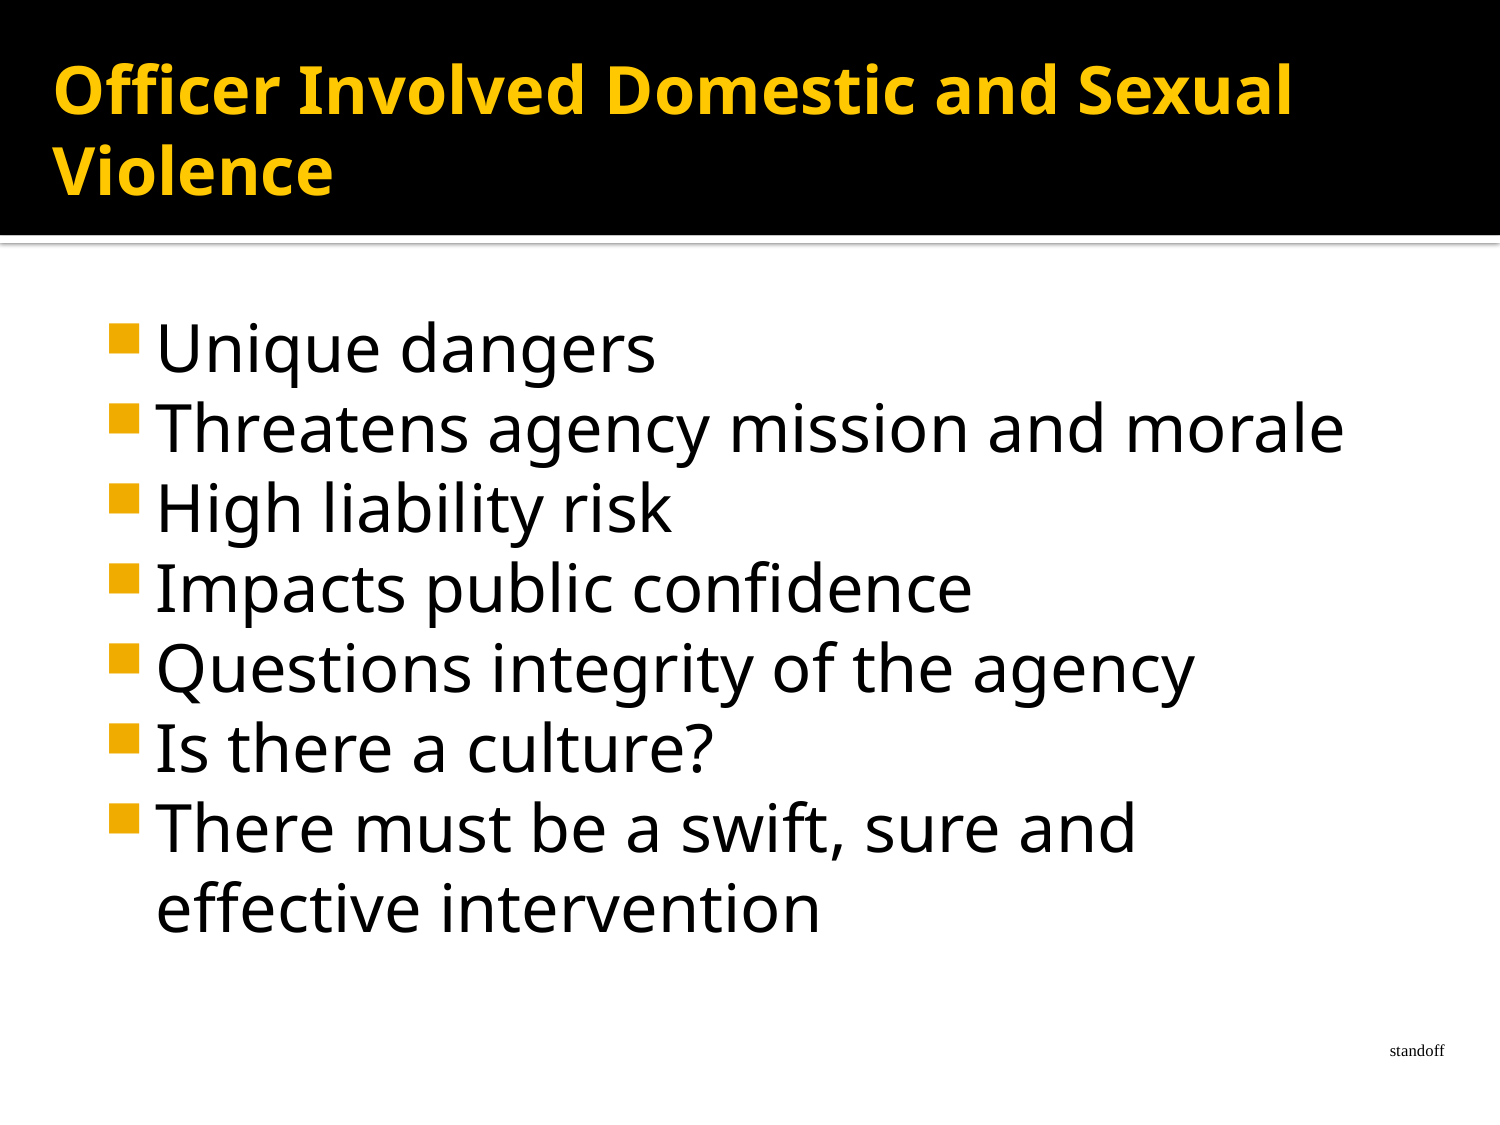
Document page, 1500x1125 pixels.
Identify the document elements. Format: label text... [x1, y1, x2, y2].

title Officer Involved Domestic and Sexual Violence [37, 25, 1425, 231]
text_box standoff [1374, 1032, 1475, 1067]
list Unique dangers Threatens agency mission and morale High liability risk Impacts public confidence Questions integrity of the agency Is there a culture? There must be a swift, sure and effective intervention [75, 291, 1425, 1050]
